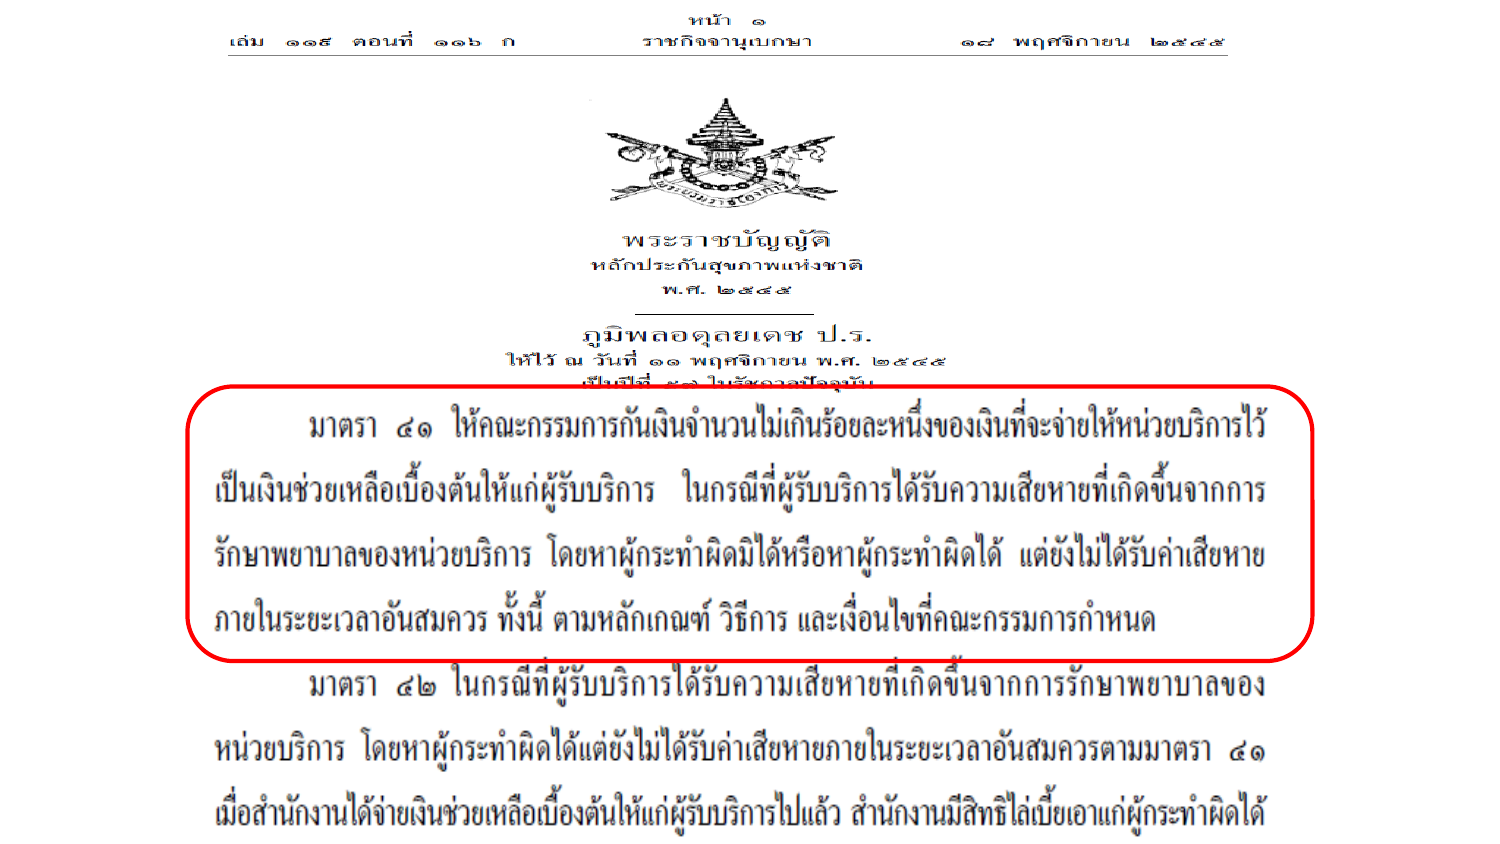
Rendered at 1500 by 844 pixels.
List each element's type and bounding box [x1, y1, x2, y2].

picture [187, 0, 1313, 844]
